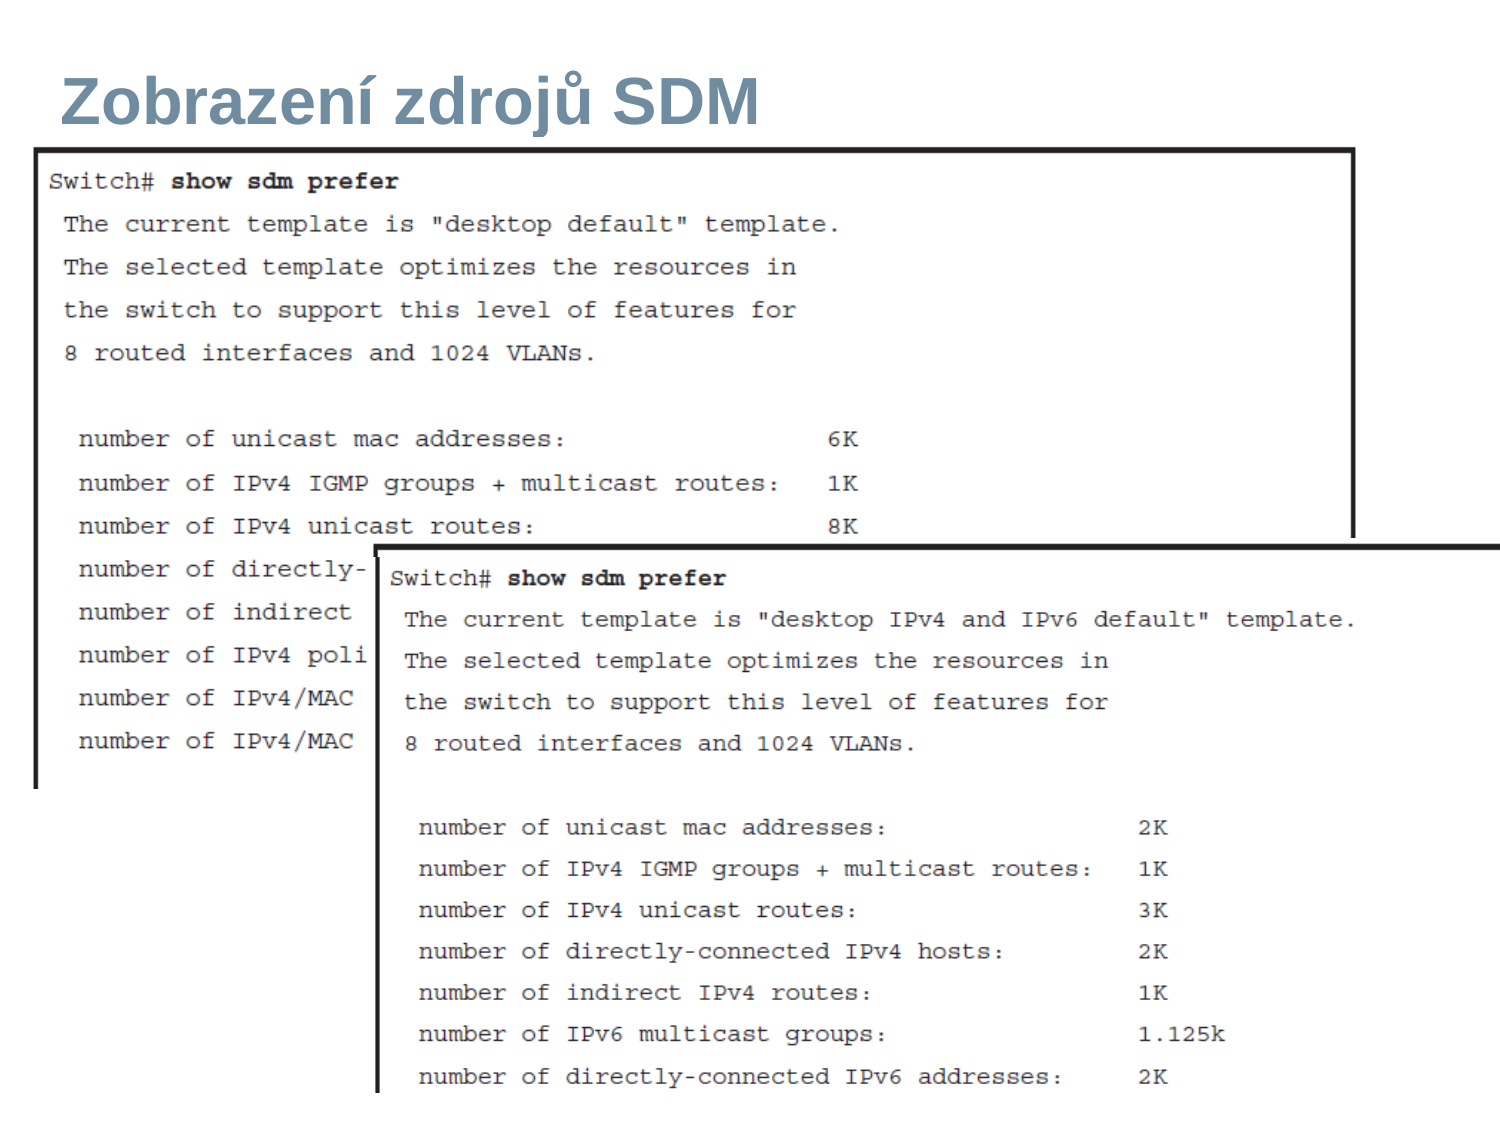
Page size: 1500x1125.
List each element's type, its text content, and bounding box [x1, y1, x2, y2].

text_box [367, 538, 1500, 1093]
picture [15, 137, 1371, 789]
title Zobrazení zdrojů SDM [45, 59, 1444, 182]
